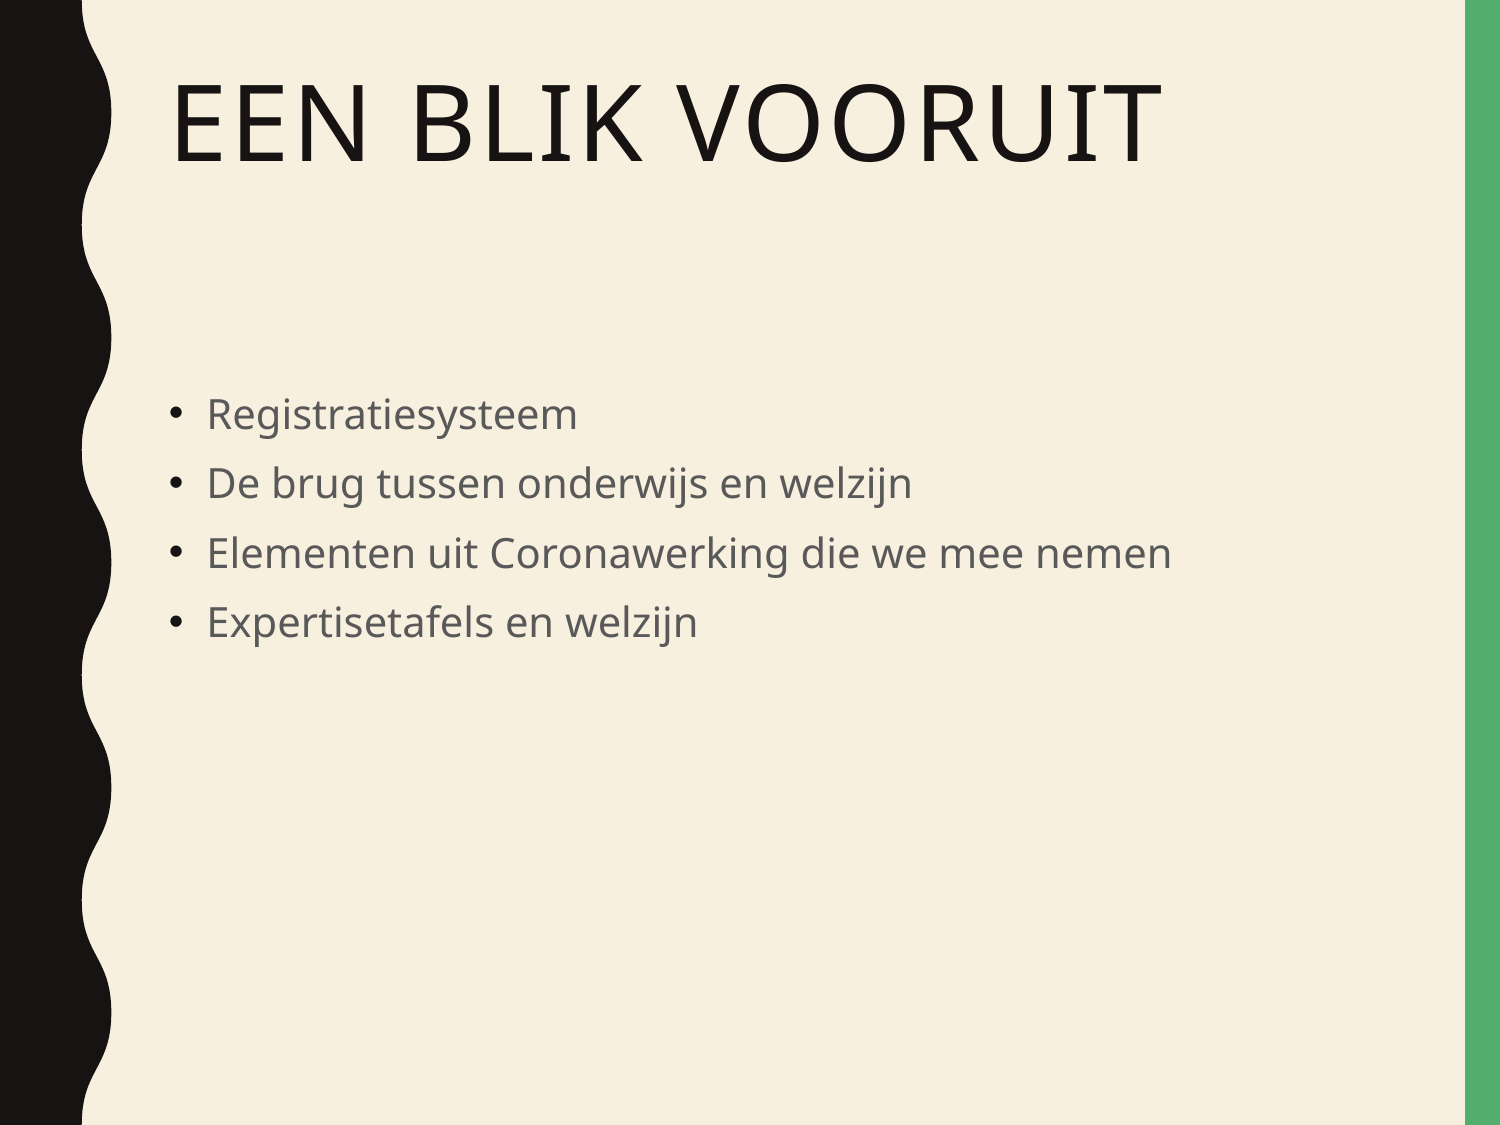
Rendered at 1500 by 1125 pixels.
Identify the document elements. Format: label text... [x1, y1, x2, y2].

list Registratiesysteem De brug tussen onderwijs en welzijn Elementen uit Coronawerking die we mee nemen Expertisetafels en welzijn [154, 375, 1407, 965]
title Een blik vooruit [154, 62, 1407, 308]
